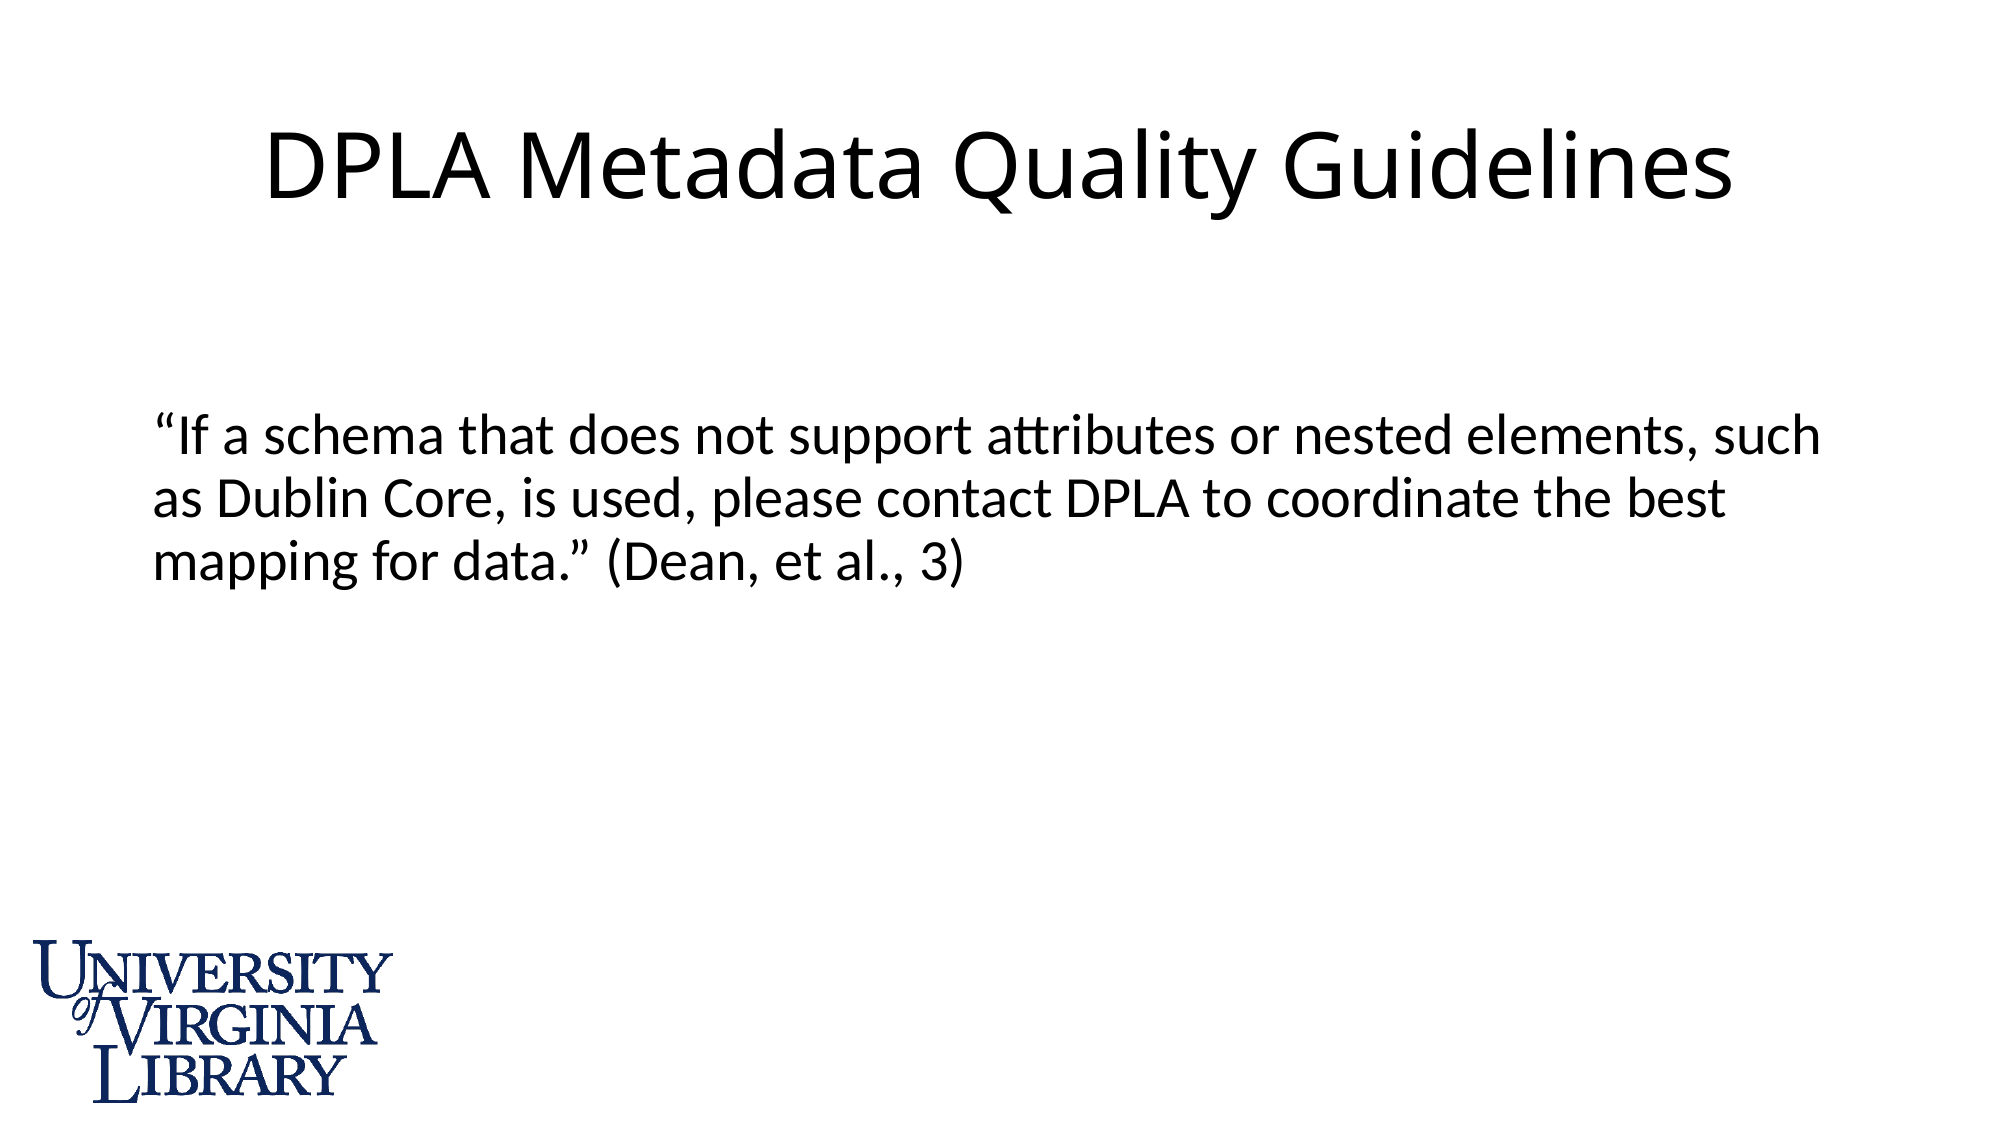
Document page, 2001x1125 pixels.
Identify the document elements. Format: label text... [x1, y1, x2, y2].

title DPLA Metadata Quality Guidelines [137, 59, 1863, 278]
picture [33, 940, 393, 1103]
list “If a schema that does not support attributes or nested elements, such as Dublin Core, is used, please contact DPLA to coordinate the best mapping for data.” (Dean, et al., 3) [137, 305, 1863, 1020]
